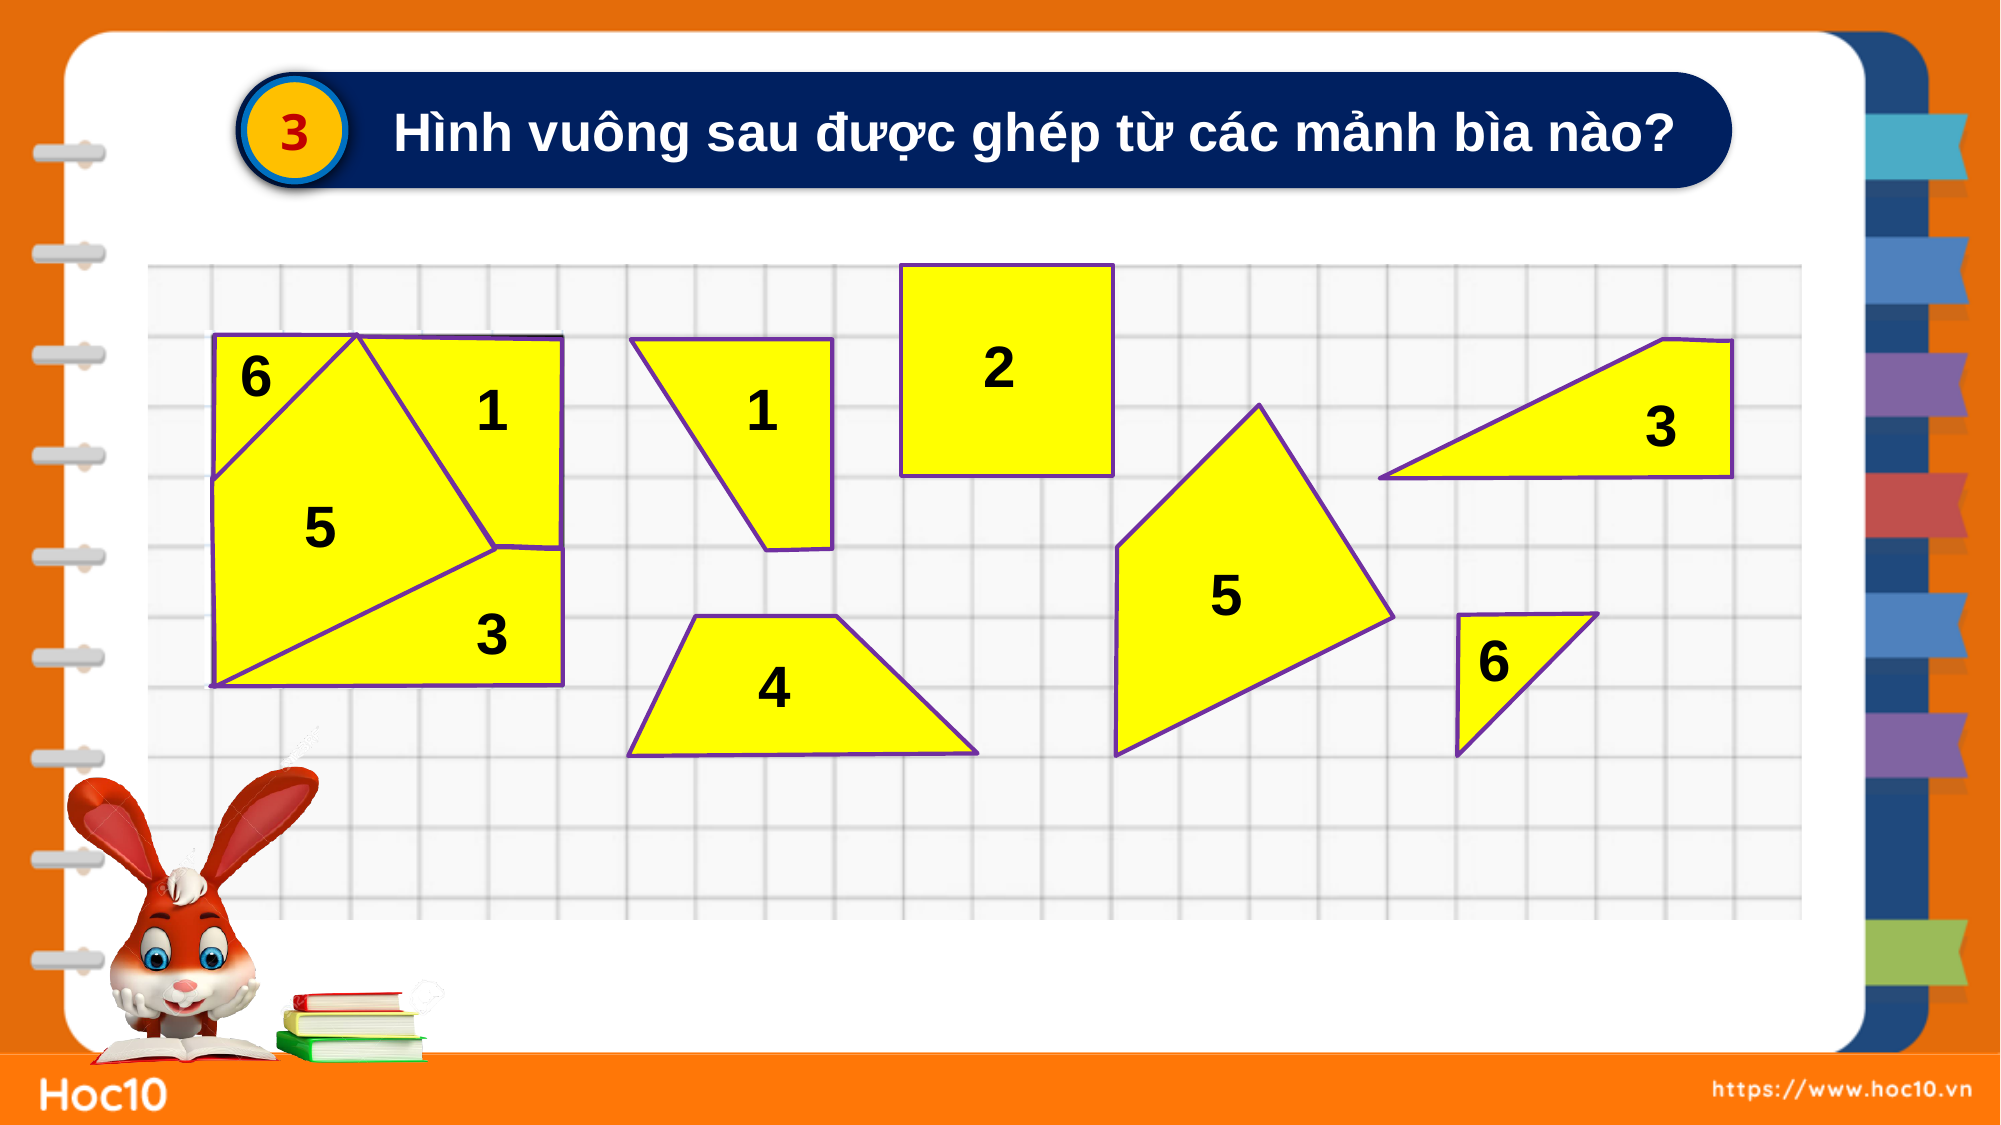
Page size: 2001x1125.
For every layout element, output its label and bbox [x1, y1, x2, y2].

text_box [211, 333, 496, 687]
text_box [1115, 404, 1394, 757]
text_box [630, 338, 833, 551]
text_box [213, 330, 357, 480]
text_box [627, 615, 978, 757]
text_box [499, 336, 563, 546]
text_box [1456, 613, 1599, 757]
text_box [900, 264, 1114, 477]
text_box [147, 264, 1802, 921]
picture [0, 0, 2001, 1125]
text_box [1379, 338, 1733, 479]
text_box [500, 546, 563, 687]
text_box [235, 71, 1733, 189]
